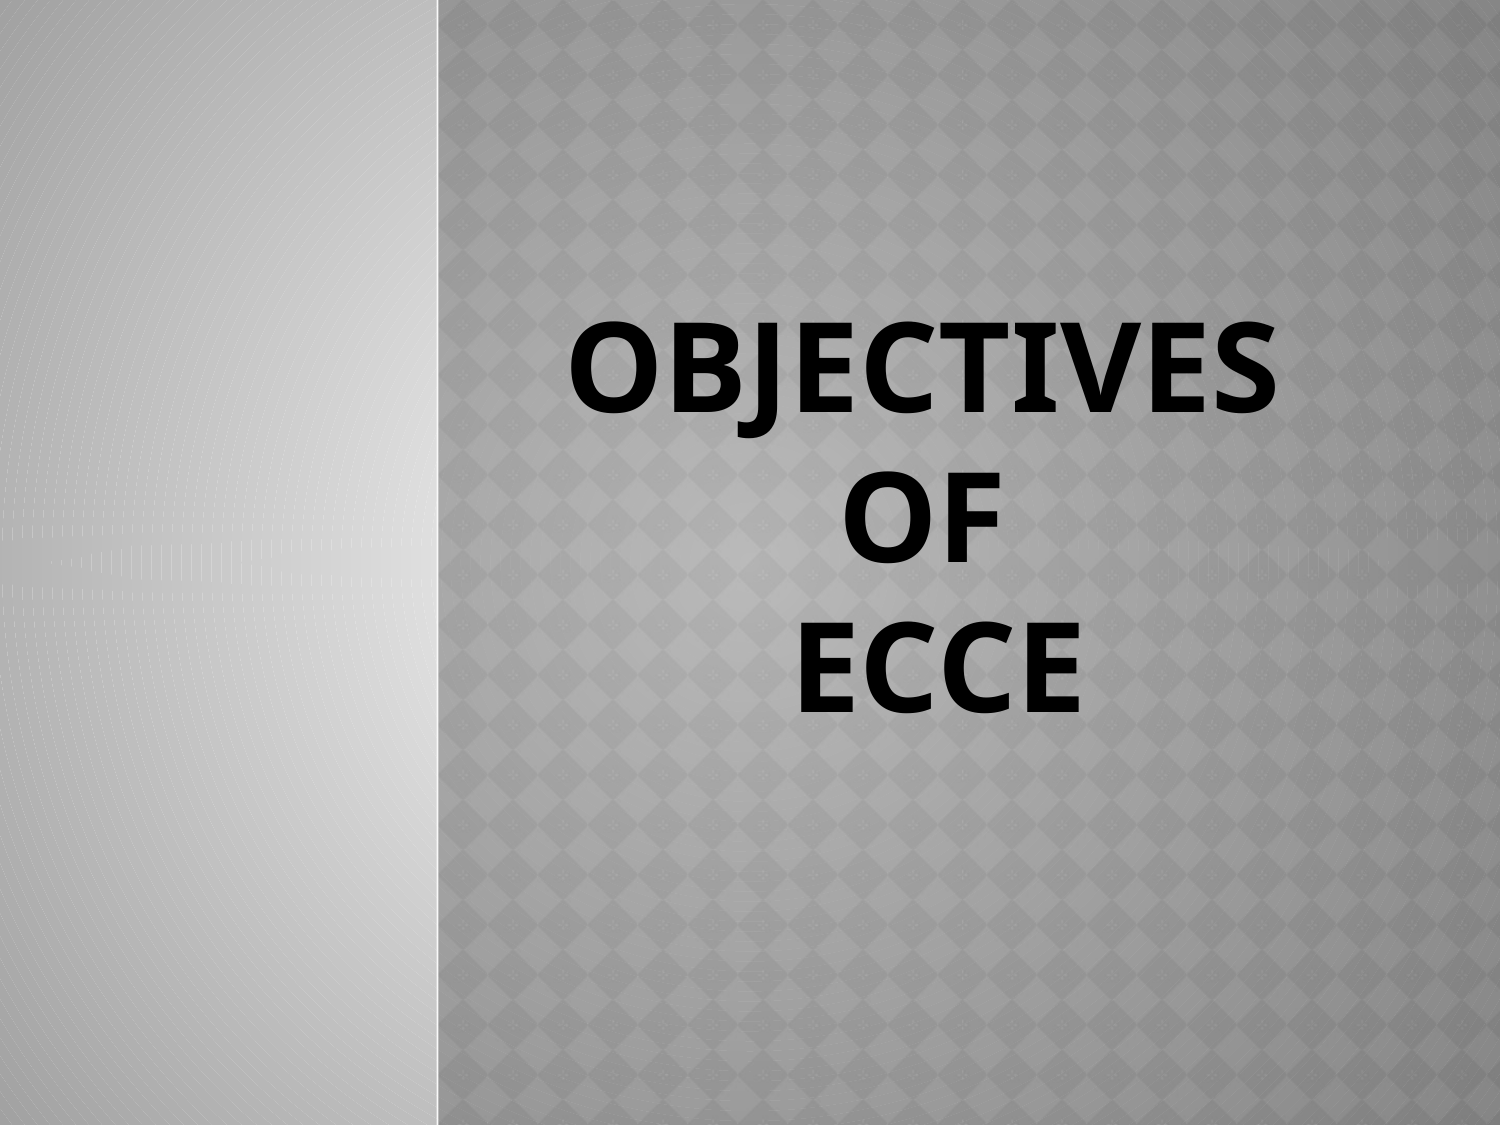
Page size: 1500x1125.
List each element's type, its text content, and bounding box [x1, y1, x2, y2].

title Objectives of ecce [487, 87, 1390, 738]
